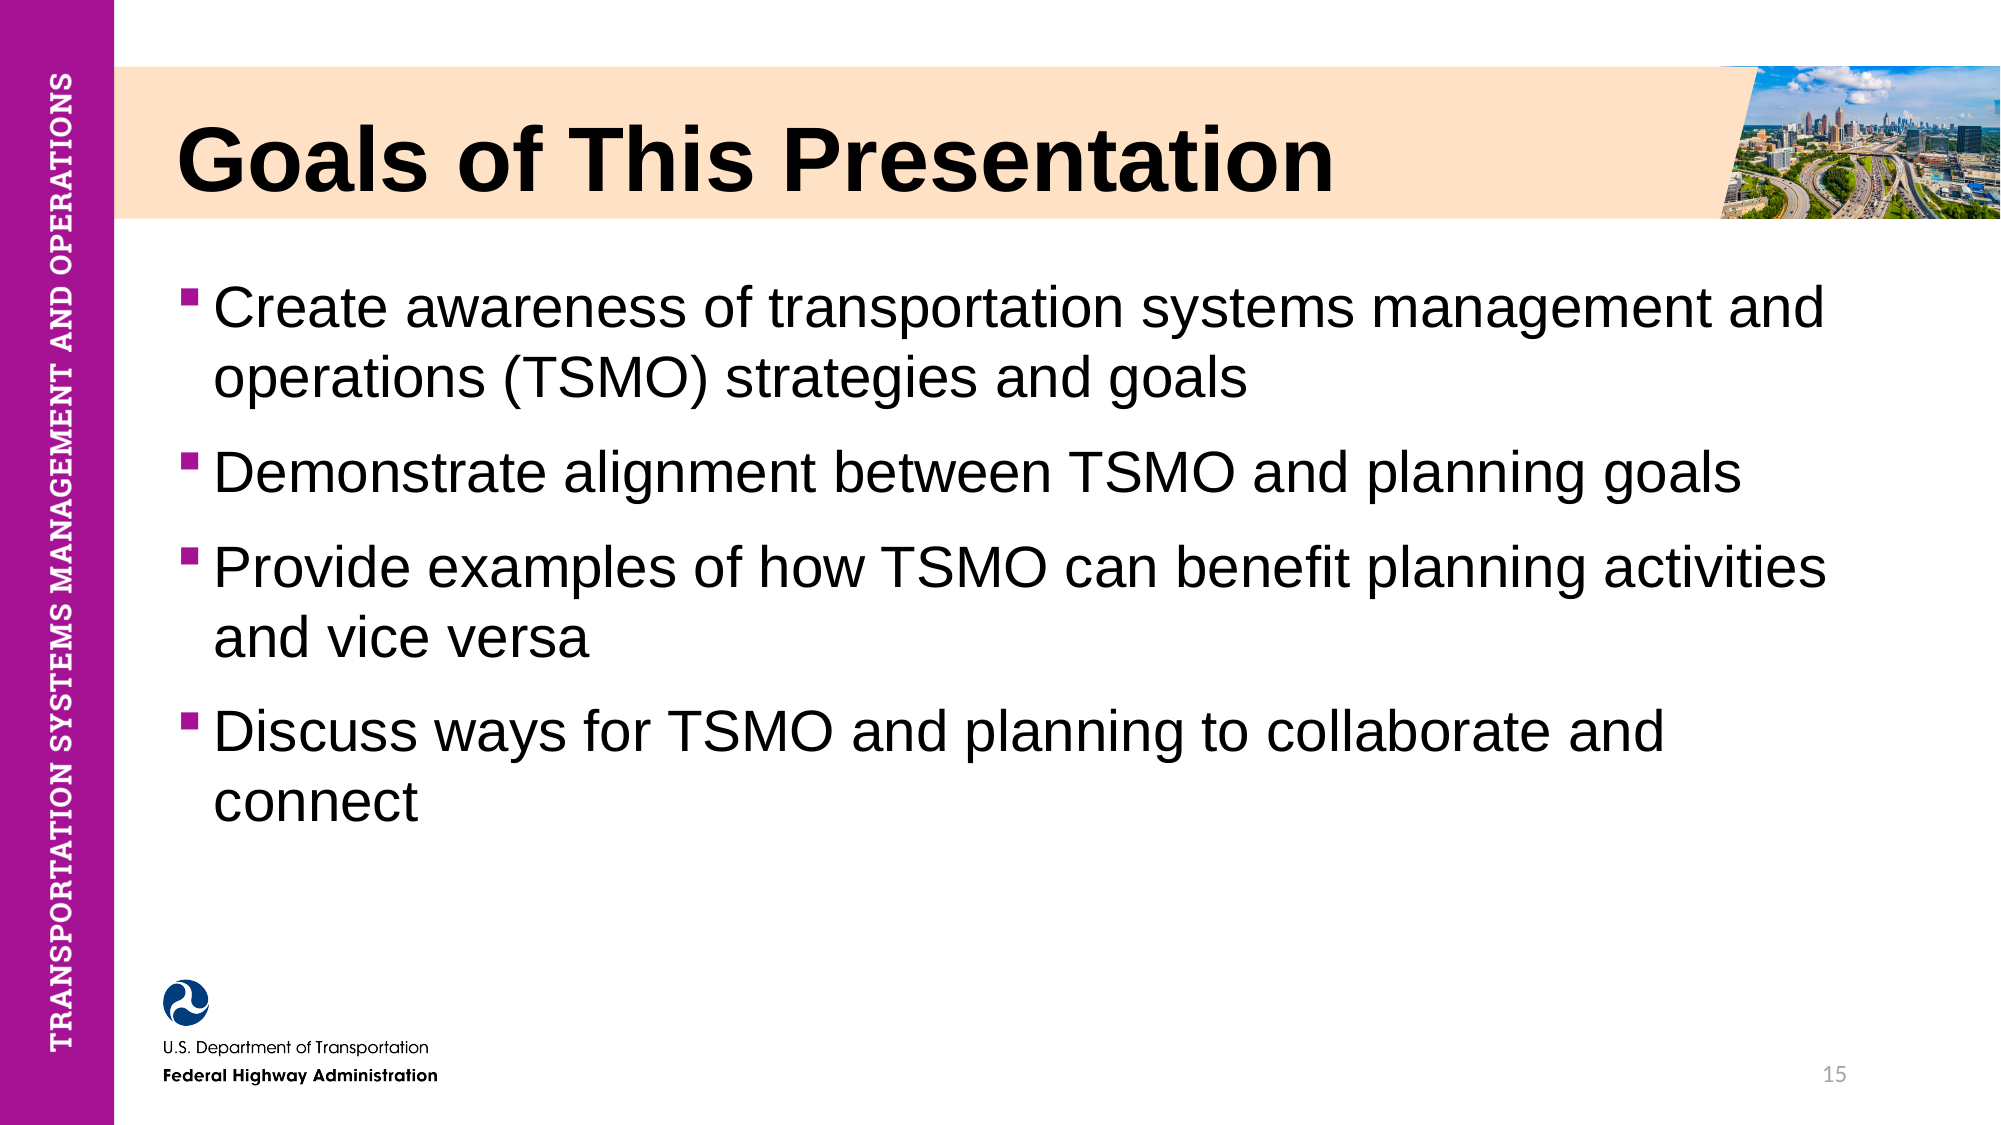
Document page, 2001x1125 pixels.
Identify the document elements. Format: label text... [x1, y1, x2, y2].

slide_number 15 [1412, 1042, 1863, 1103]
picture [1757, 66, 1778, 75]
picture [161, 977, 439, 1088]
picture [1721, 66, 2001, 219]
title Goals of This Presentation [161, 104, 1638, 188]
list Create awareness of transportation systems management and operations (TSMO) strategies and goals Demonstrate alignment between TSMO and planning goals Provide examples of how TSMO can benefit planning activities and vice versa Discuss ways for TSMO and planning to collaborate and connect [161, 261, 1863, 976]
picture [46, 64, 109, 1061]
